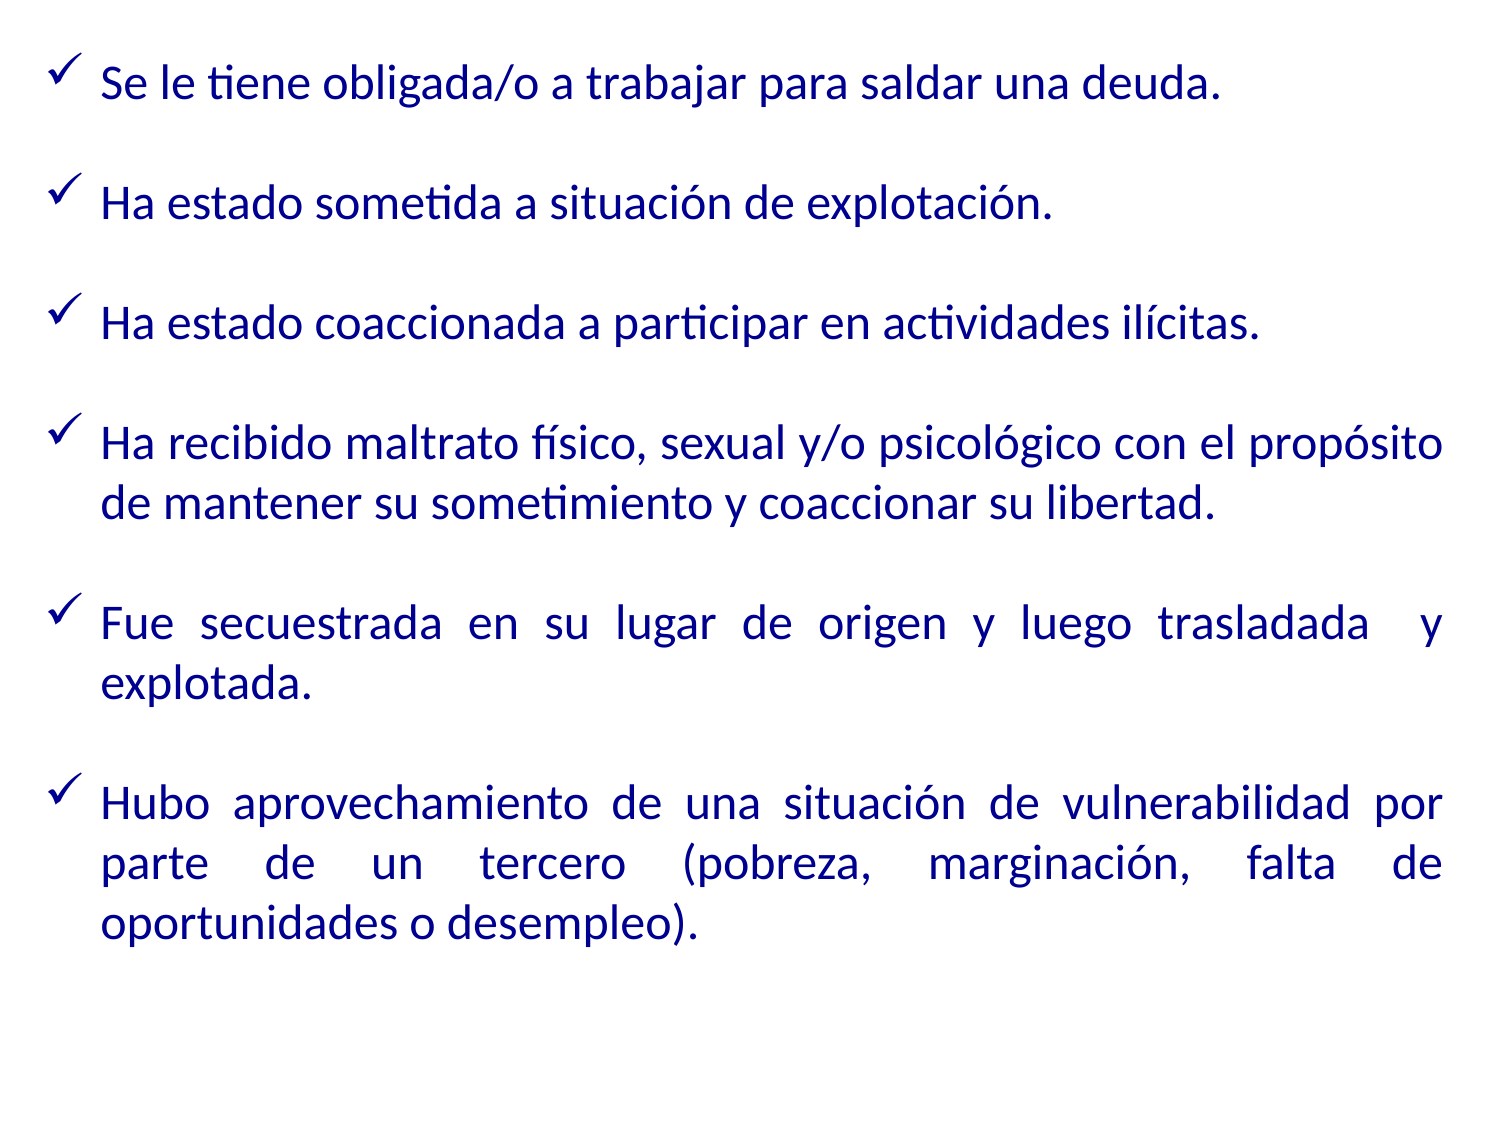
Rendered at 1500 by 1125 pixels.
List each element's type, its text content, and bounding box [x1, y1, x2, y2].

text_box Se le tiene obligada/o a trabajar para saldar una deuda. Ha estado sometida a situación de explotación. Ha estado coaccionada a participar en actividades ilícitas. Ha recibido maltrato físico, sexual y/o psicológico con el propósito de mantener su sometimiento y coaccionar su libertad. Fue secuestrada en su lugar de origen y luego trasladada y explotada. Hubo aprovechamiento de una situación de vulnerabilidad por parte de un tercero (pobreza, marginación, falta de oportunidades o desempleo). [29, 42, 1459, 811]
subtitle [225, 811, 1275, 925]
